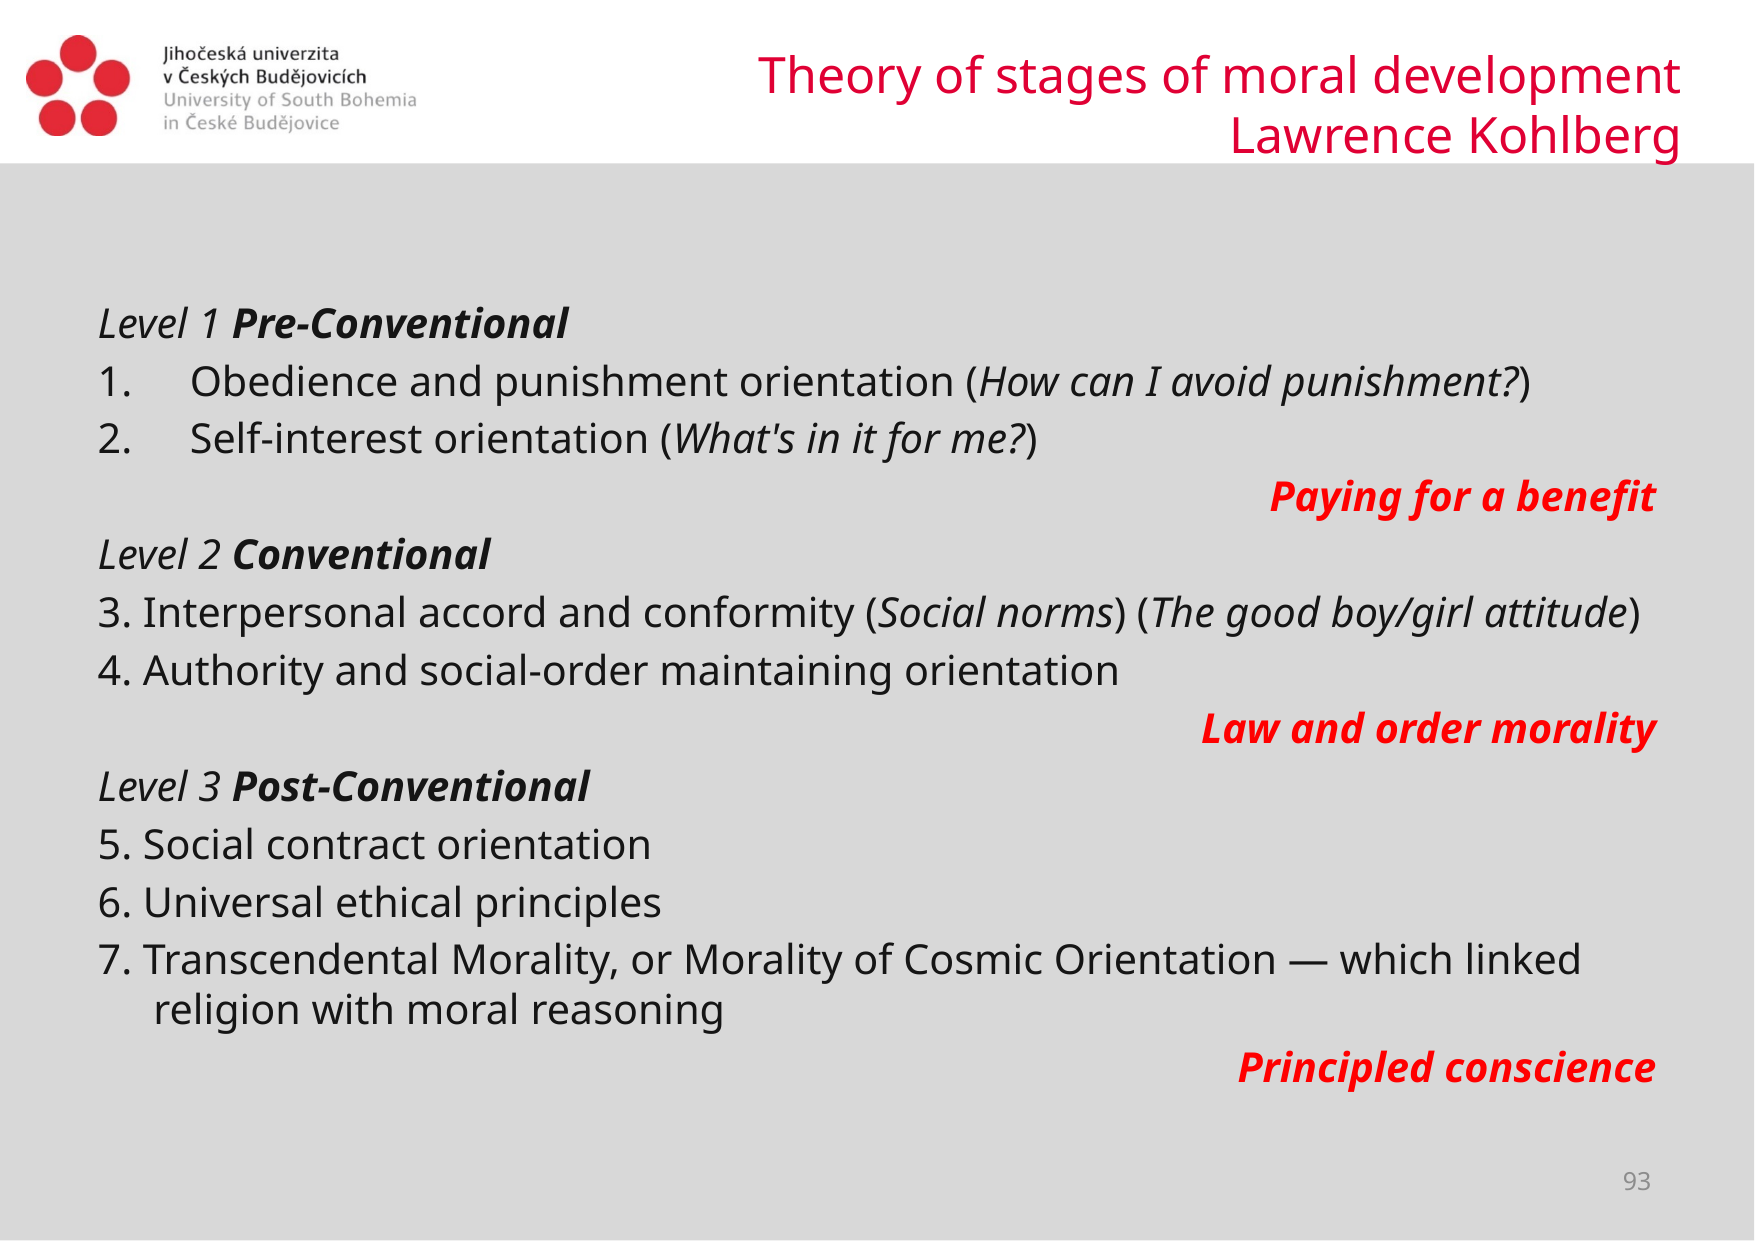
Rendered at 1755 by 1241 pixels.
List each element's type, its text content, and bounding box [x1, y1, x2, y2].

picture [26, 35, 82, 136]
slide_number 93 [1257, 1149, 1667, 1216]
title Theory of stages of moral development Lawrence Kohlberg [82, 0, 1698, 207]
list Level 1 Pre-Conventional Obedience and punishment orientation (How can I avoid punishment?) Self-interest orientation (What's in it for me?) Paying for a benefit Level 2 Conventional 3. Interpersonal accord and conformity (Social norms) (The good boy/girl attitude) 4. Authority and social-order maintaining orientation Law and order morality Level 3 Post-Conventional 5. Social contract orientation 6. Universal ethical principles 7. Transcendental Morality, or Morality of Cosmic Orientation — which linked religion with moral reasoning Principled conscience [82, 289, 1672, 1108]
